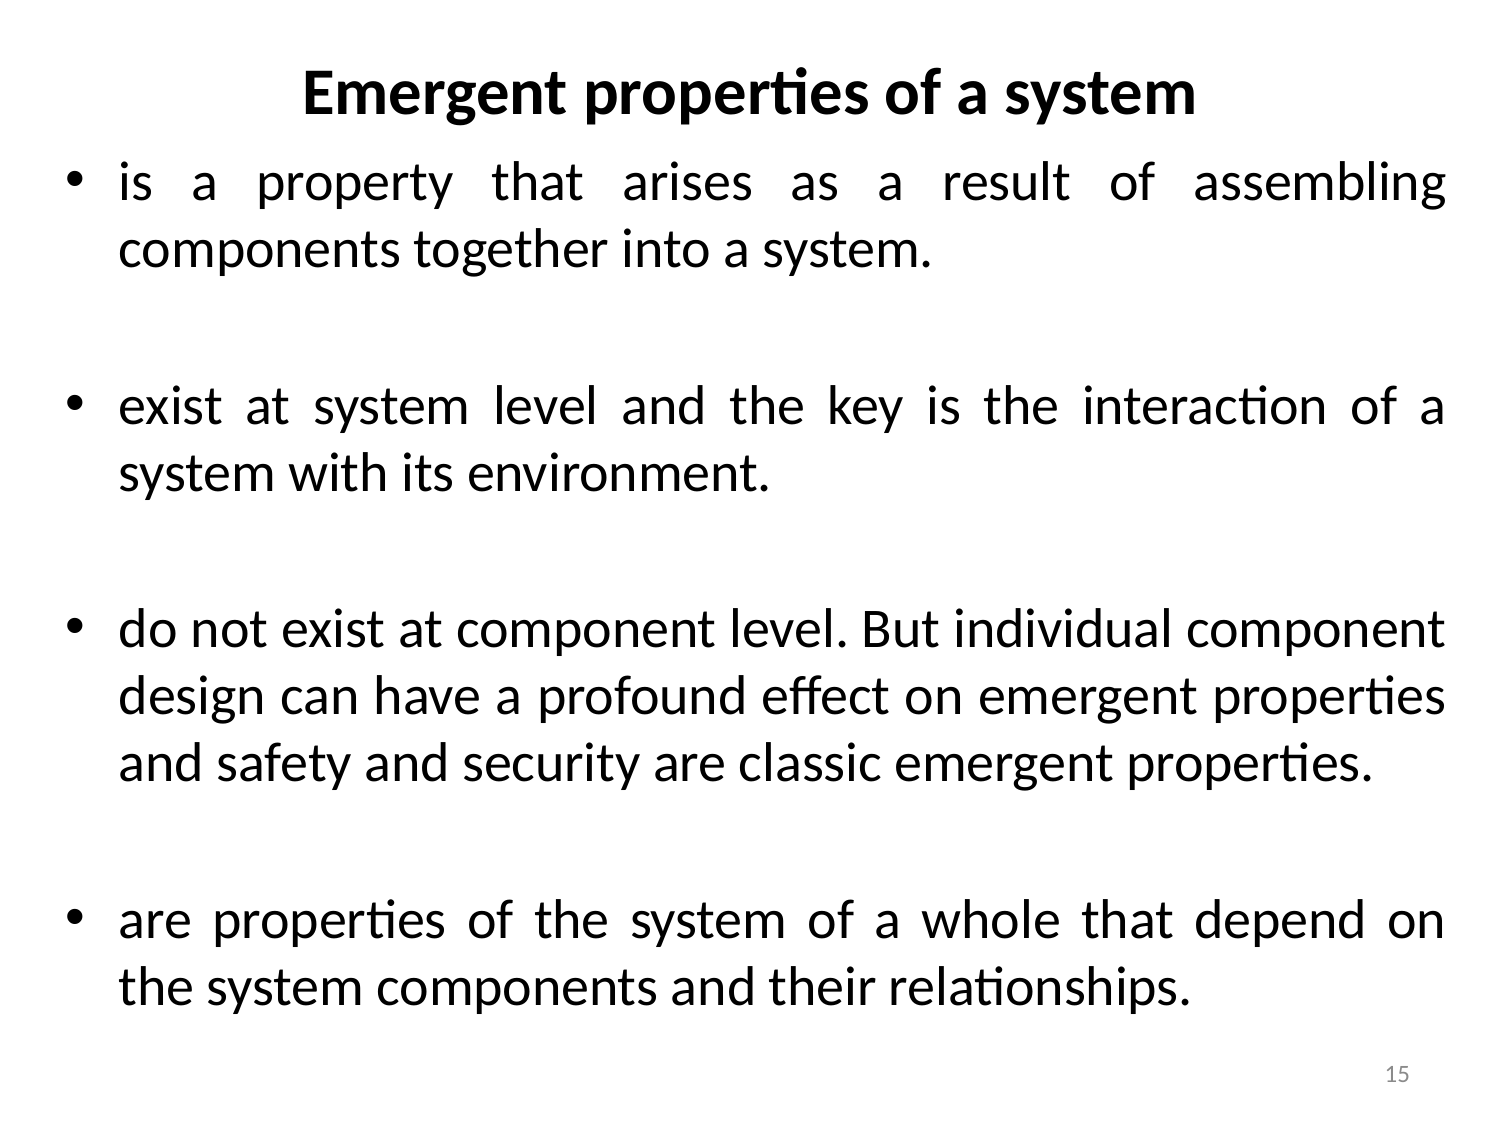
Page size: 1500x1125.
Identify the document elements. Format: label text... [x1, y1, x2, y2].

list is a property that arises as a result of assembling components together into a system. exist at system level and the key is the interaction of a system with its environment. do not exist at component level. But individual component design can have a profound effect on emergent properties and safety and security are classic emergent properties. are properties of the system of a whole that depend on the system components and their relationships. [50, 137, 1463, 1088]
title Emergent properties of a system [75, 0, 1425, 137]
slide_number 15 [1074, 1042, 1425, 1103]
